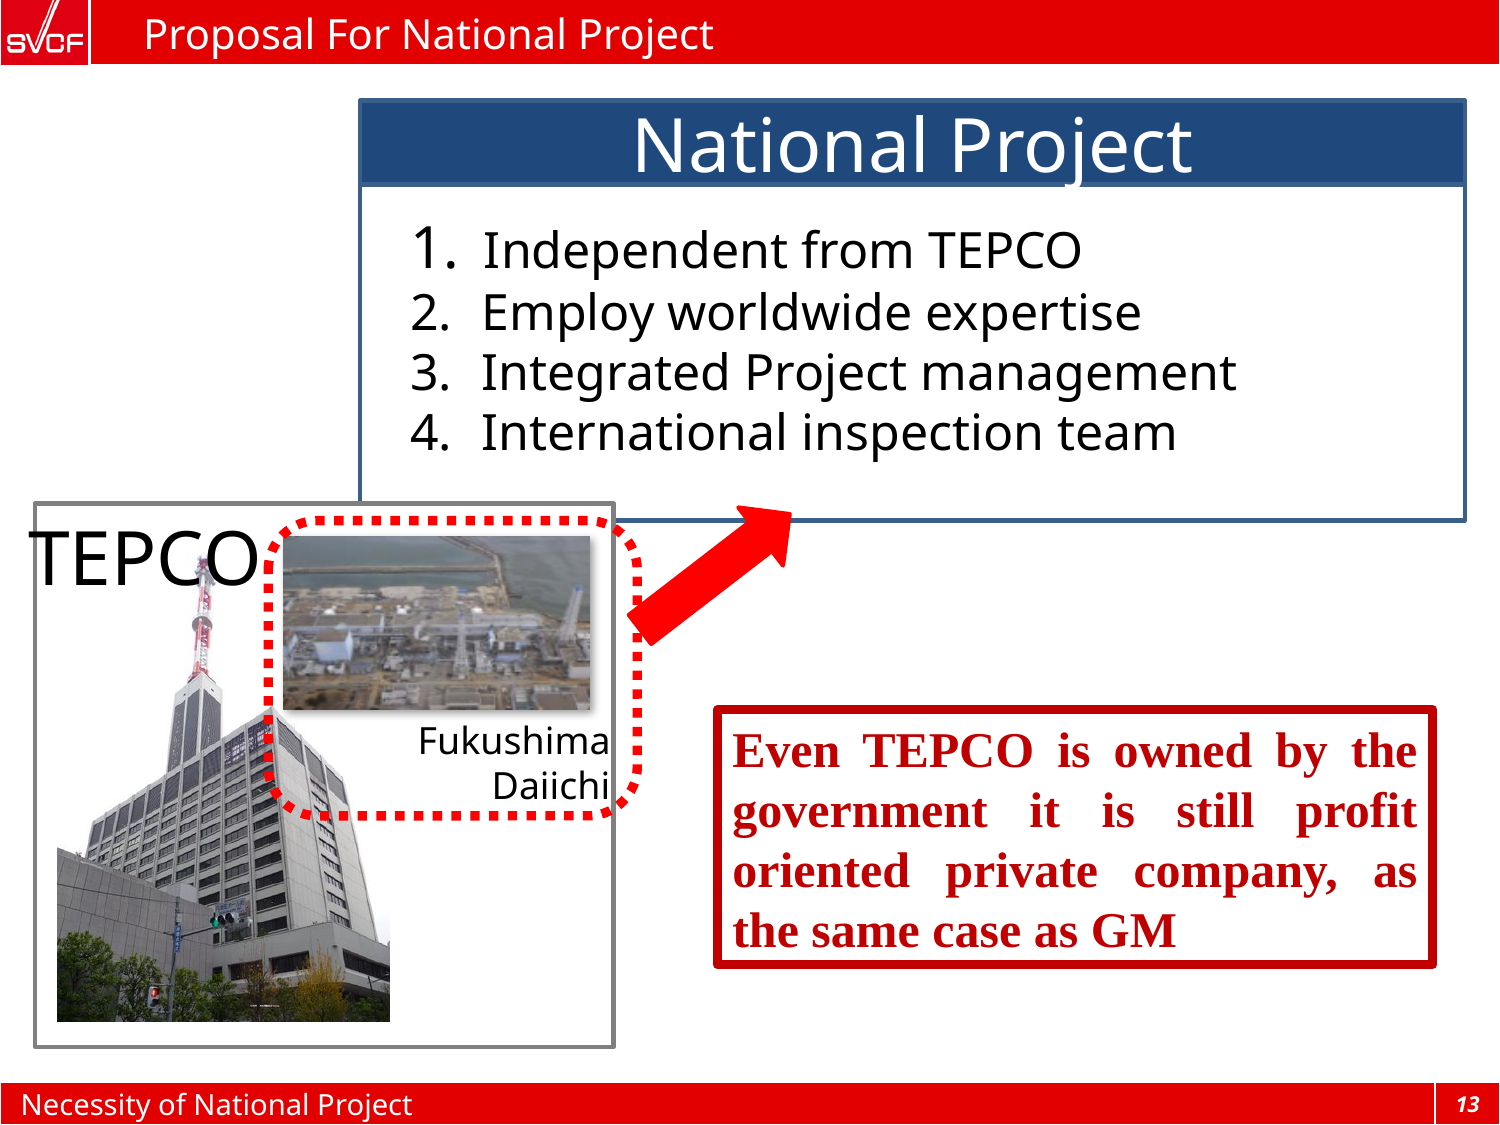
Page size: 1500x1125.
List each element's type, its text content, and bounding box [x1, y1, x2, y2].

text_box Independent from TEPCO Employ worldwide expertise Integrated Project management International inspection team [395, 203, 1483, 468]
picture [57, 535, 590, 1022]
text_box [277, 518, 640, 818]
text_box [93, 0, 1500, 67]
text_box [33, 501, 616, 537]
text_box 13 [1433, 1080, 1500, 1125]
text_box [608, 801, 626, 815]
text_box TEPCO [13, 503, 277, 609]
text_box Necessity of National Project [5, 1078, 514, 1125]
text_box [514, 1080, 1433, 1125]
text_box [626, 505, 792, 647]
text_box [33, 609, 616, 1049]
text_box Even TEPCO is owned by the government it is still profit oriented private company, as the same case as GM [717, 709, 1433, 965]
picture [0, 0, 89, 66]
text_box National Project [358, 98, 1467, 186]
text_box Proposal For National Project [91, 0, 809, 66]
text_box [358, 186, 1467, 523]
text_box [0, 1080, 5, 1125]
